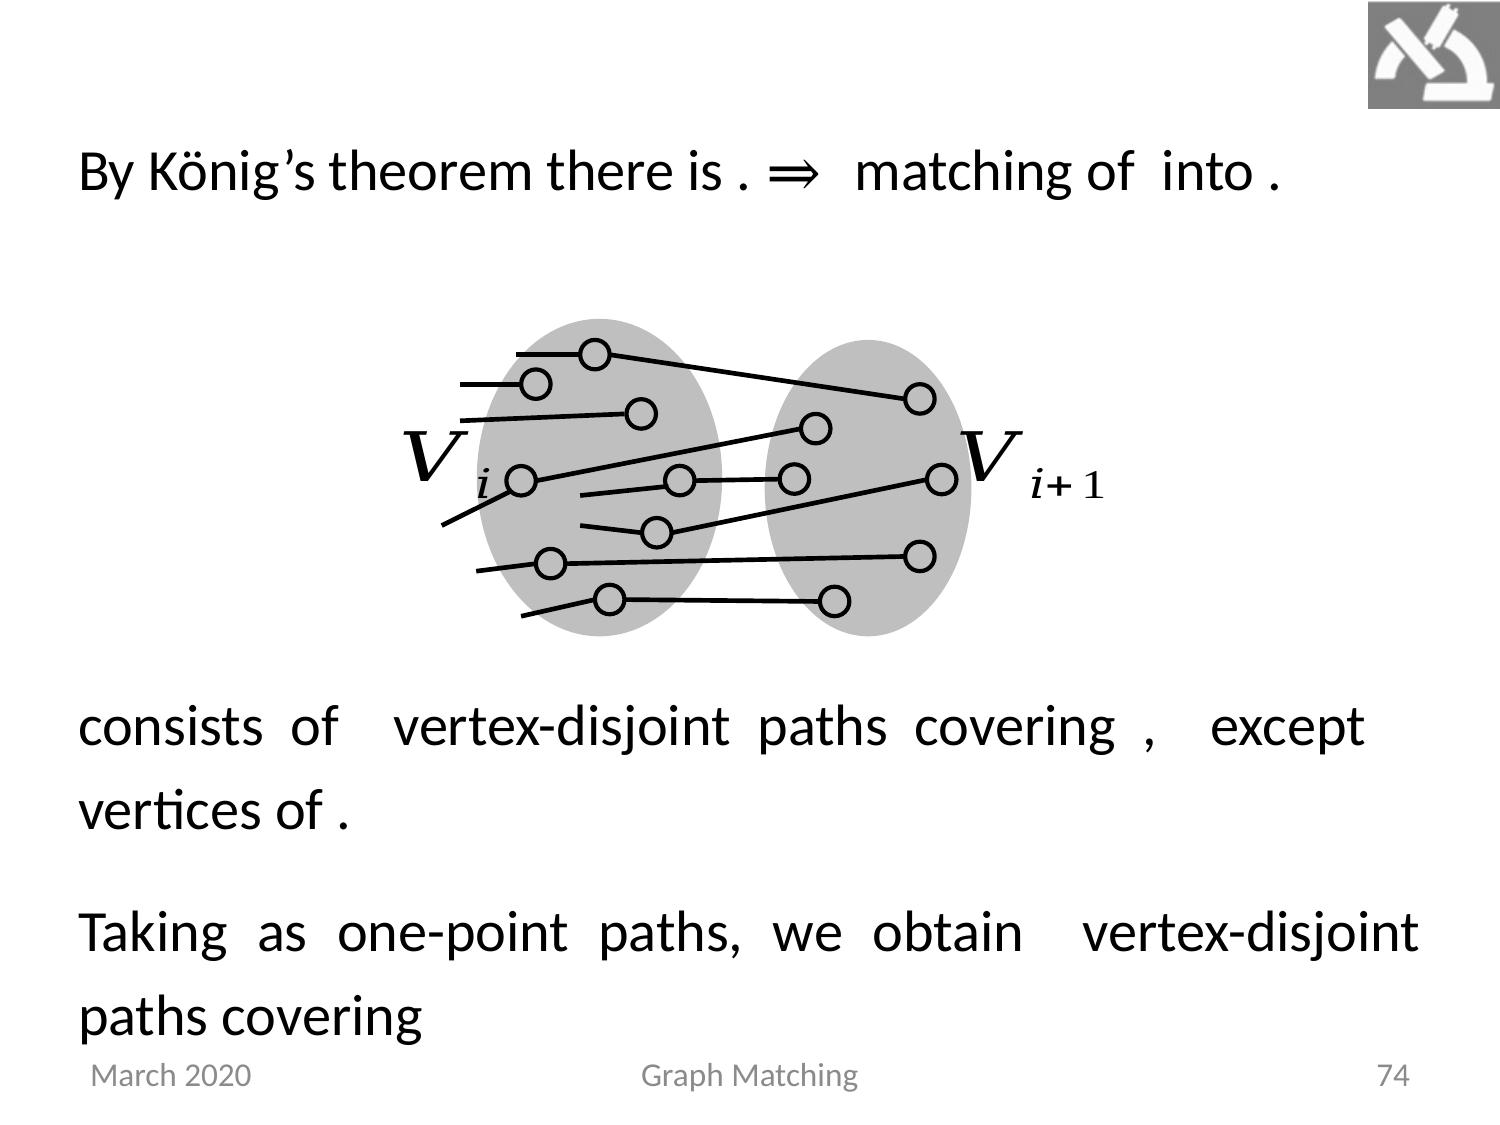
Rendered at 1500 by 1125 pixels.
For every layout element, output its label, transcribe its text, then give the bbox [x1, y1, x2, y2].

picture [1368, 1, 1500, 109]
footer Graph Matching [512, 1042, 988, 1103]
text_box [399, 318, 1105, 637]
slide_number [75, 1042, 425, 1103]
slide_number 74 [1074, 1042, 1425, 1103]
